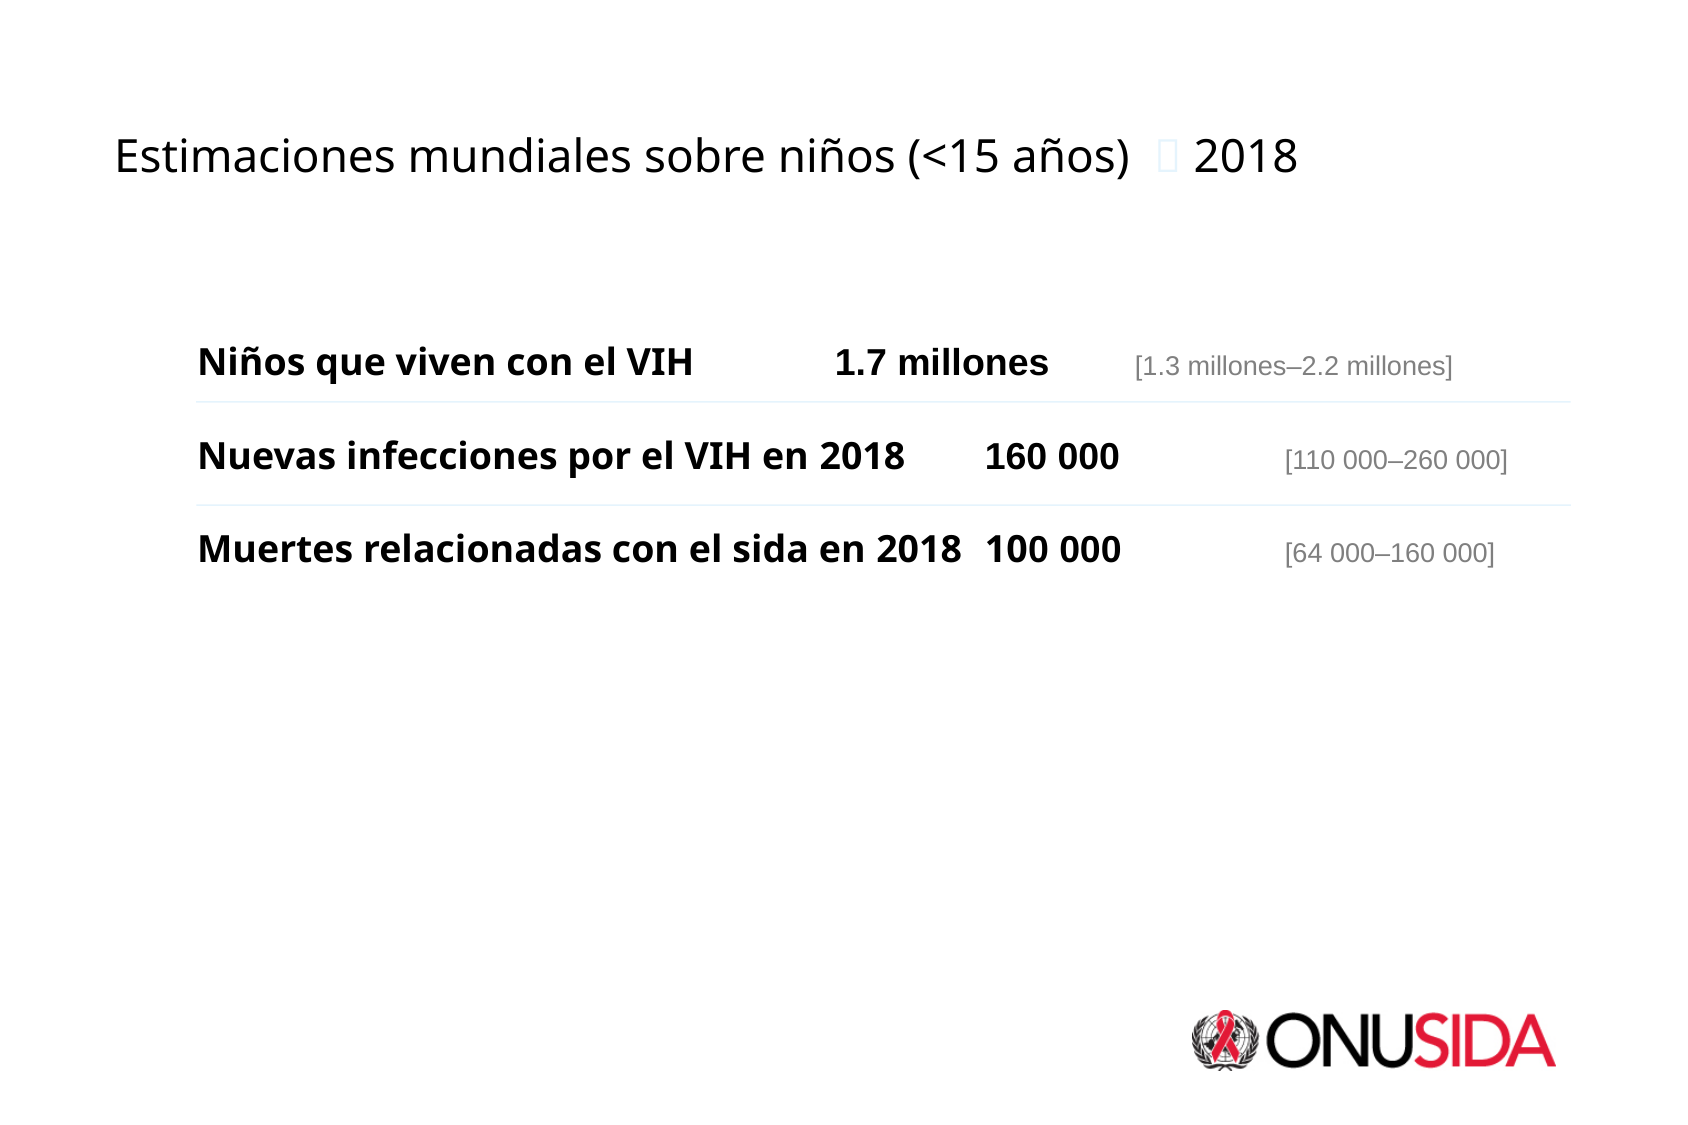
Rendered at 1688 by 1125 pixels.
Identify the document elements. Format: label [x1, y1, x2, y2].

text_box [99, 119, 1673, 590]
picture [1192, 1010, 1556, 1071]
